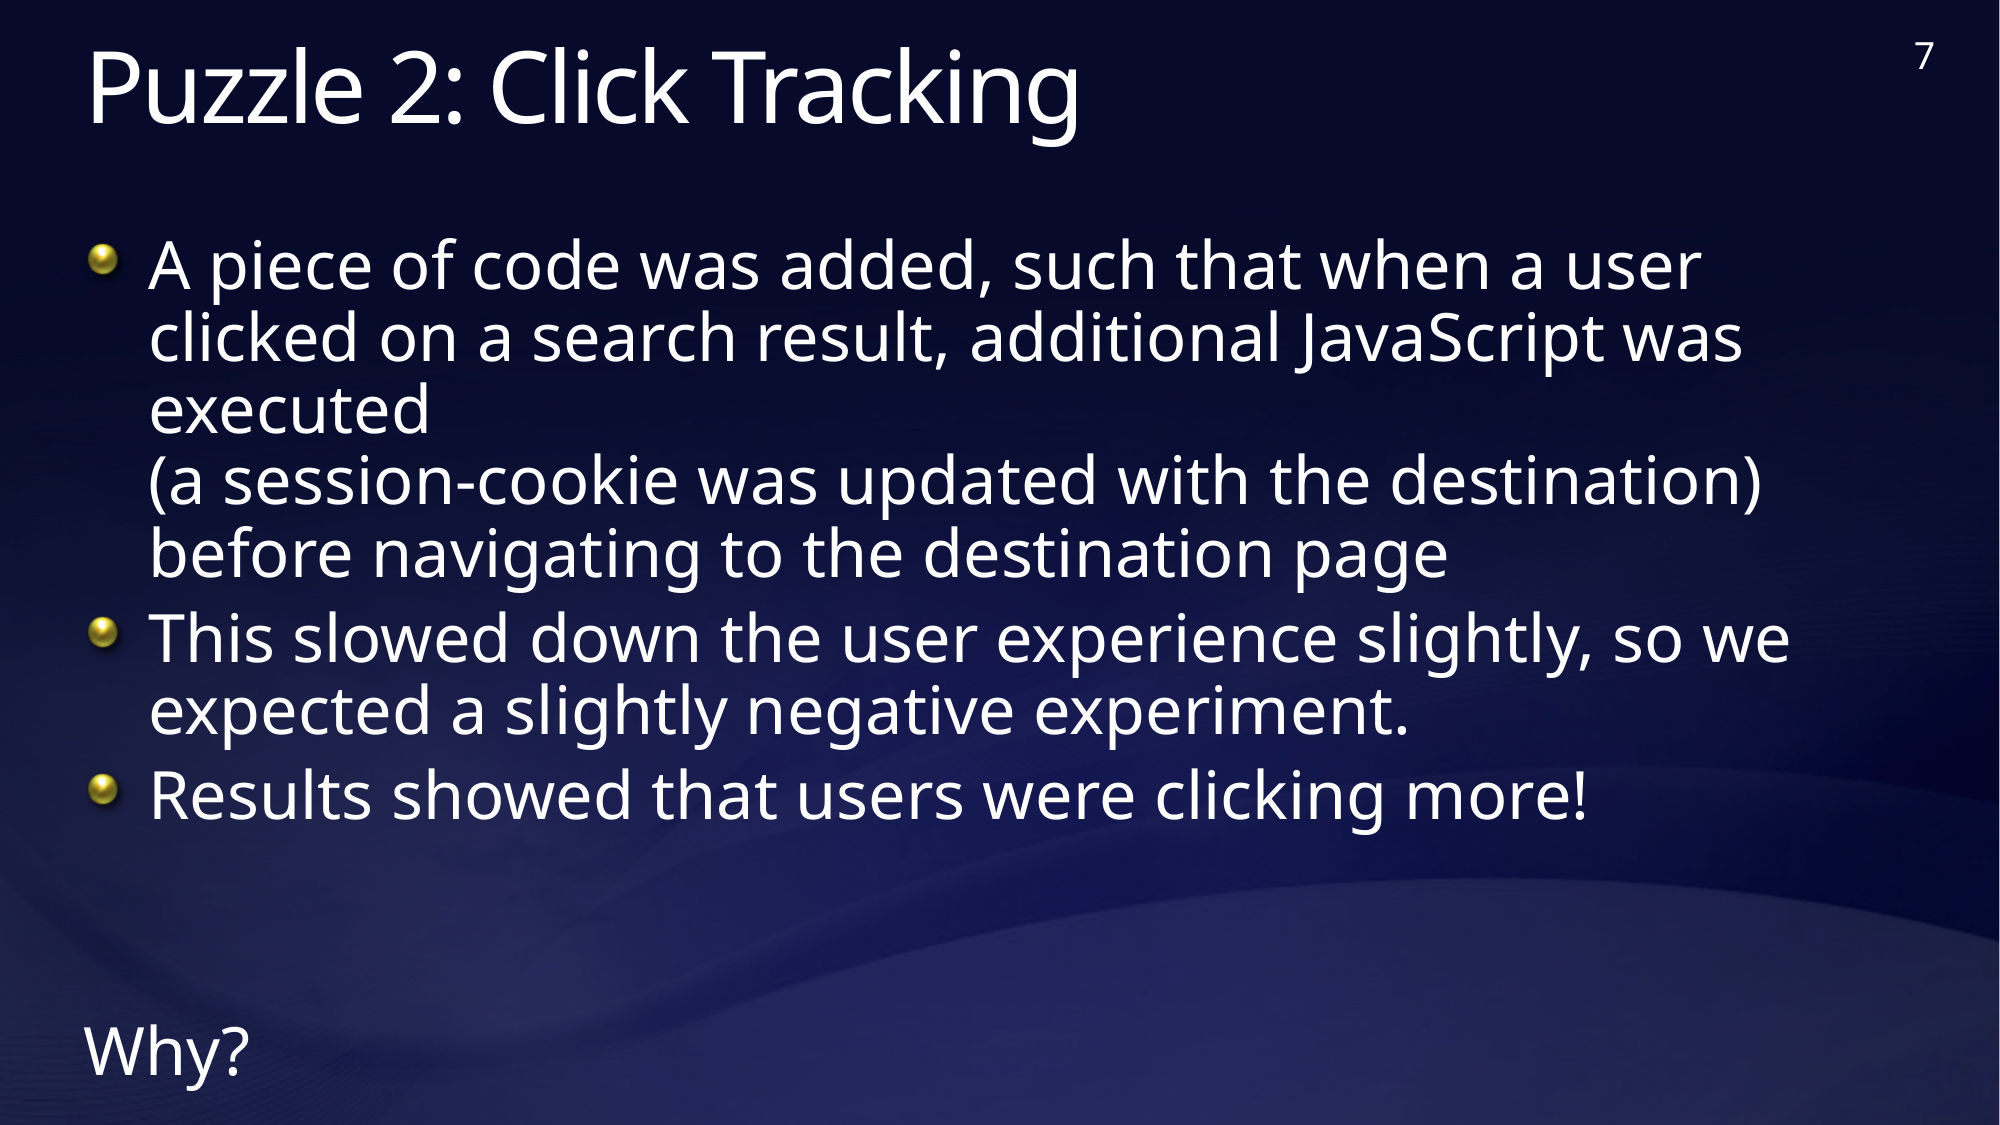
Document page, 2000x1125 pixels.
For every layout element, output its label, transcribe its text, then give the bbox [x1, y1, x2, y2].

title Puzzle 2: Click Tracking [84, 37, 1917, 147]
picture [0, 0, 2000, 1125]
list A piece of code was added, such that when a user clicked on a search result, additional JavaScript was executed (a session-cookie was updated with the destination) before navigating to the destination page This slowed down the user experience slightly, so we expected a slightly negative experiment. Results showed that users were clicking more! Why? [83, 231, 1917, 1040]
